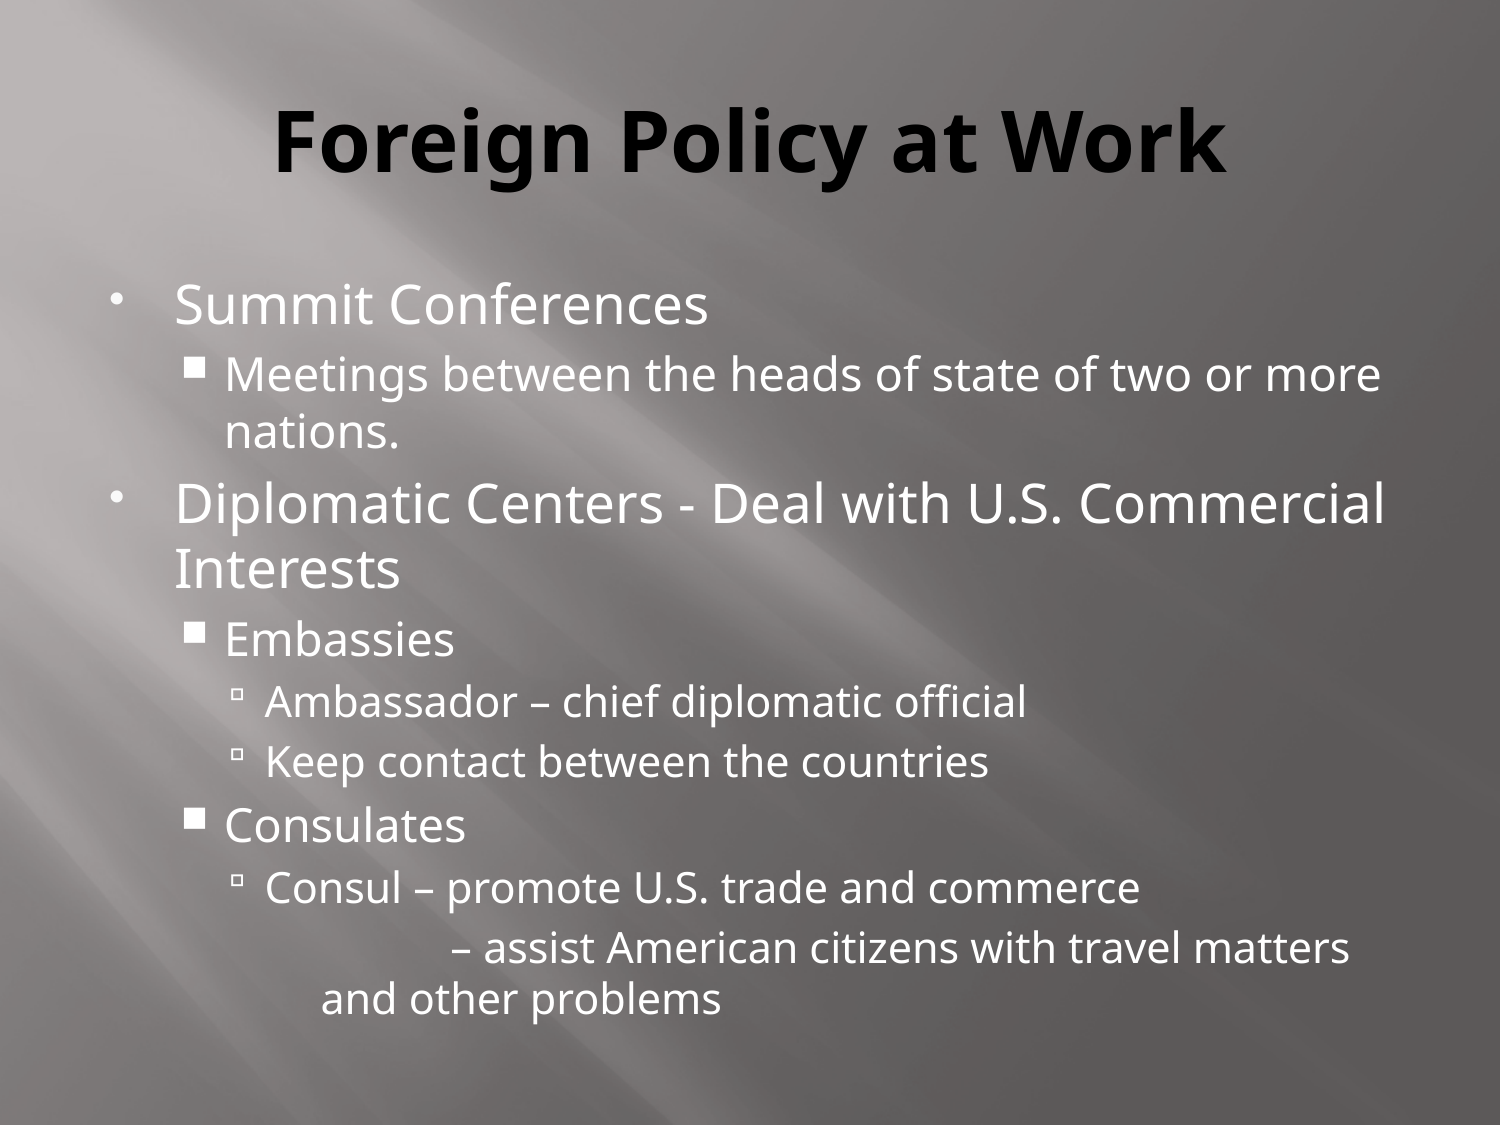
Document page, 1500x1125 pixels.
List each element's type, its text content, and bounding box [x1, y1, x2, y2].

list Summit Conferences Meetings between the heads of state of two or more nations. Diplomatic Centers - Deal with U.S. Commercial Interests Embassies Ambassador – chief diplomatic official Keep contact between the countries Consulates Consul – promote U.S. trade and commerce – assist American citizens with travel matters and other problems [75, 262, 1425, 1035]
title Foreign Policy at Work [75, 45, 1425, 233]
